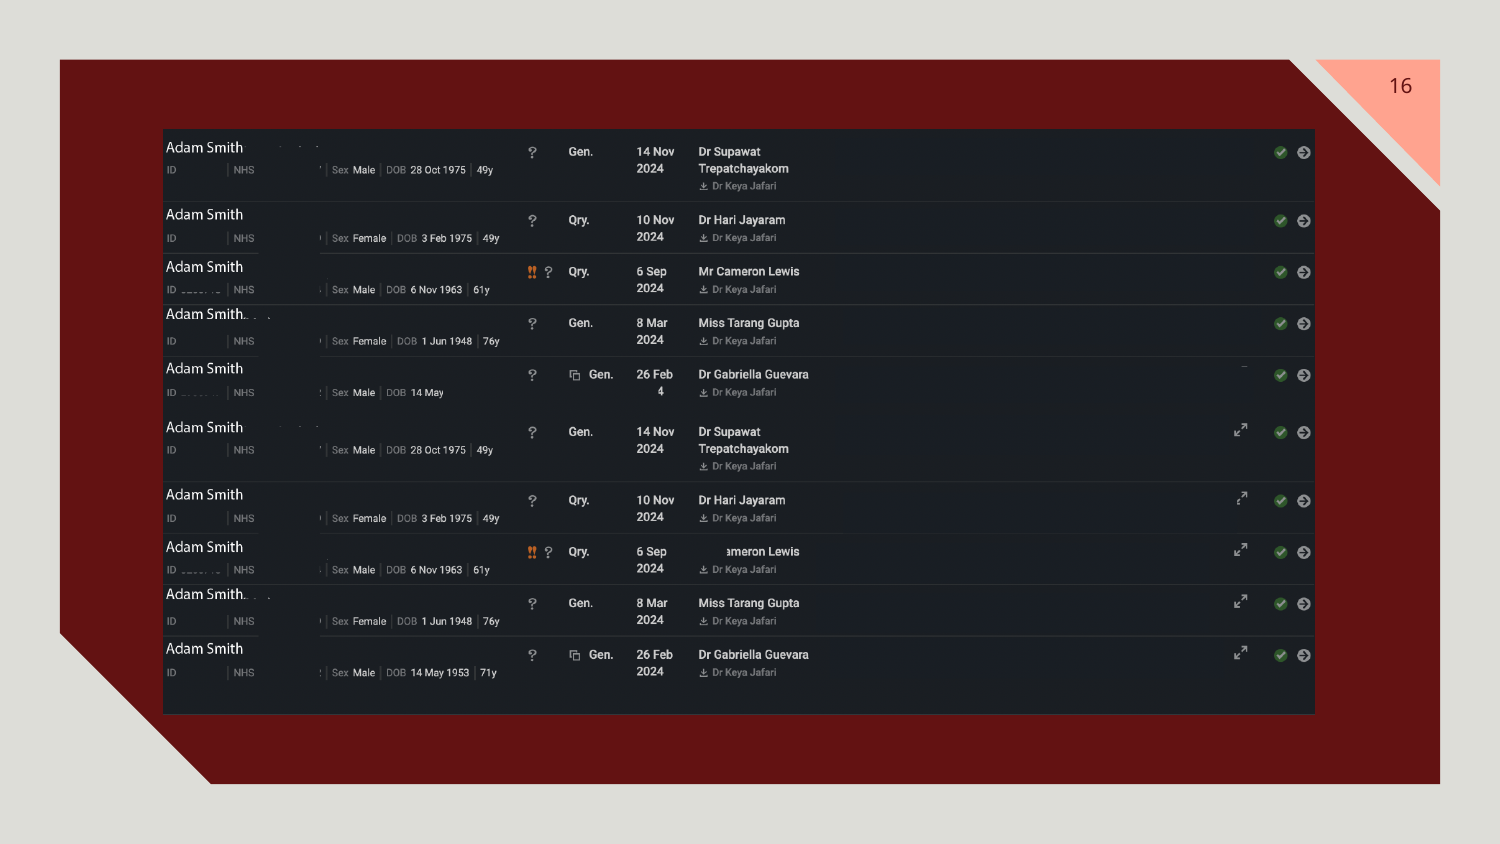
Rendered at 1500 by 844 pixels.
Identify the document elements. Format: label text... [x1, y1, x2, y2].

picture [163, 129, 1316, 715]
slide_number ‹#› [1315, 59, 1428, 114]
